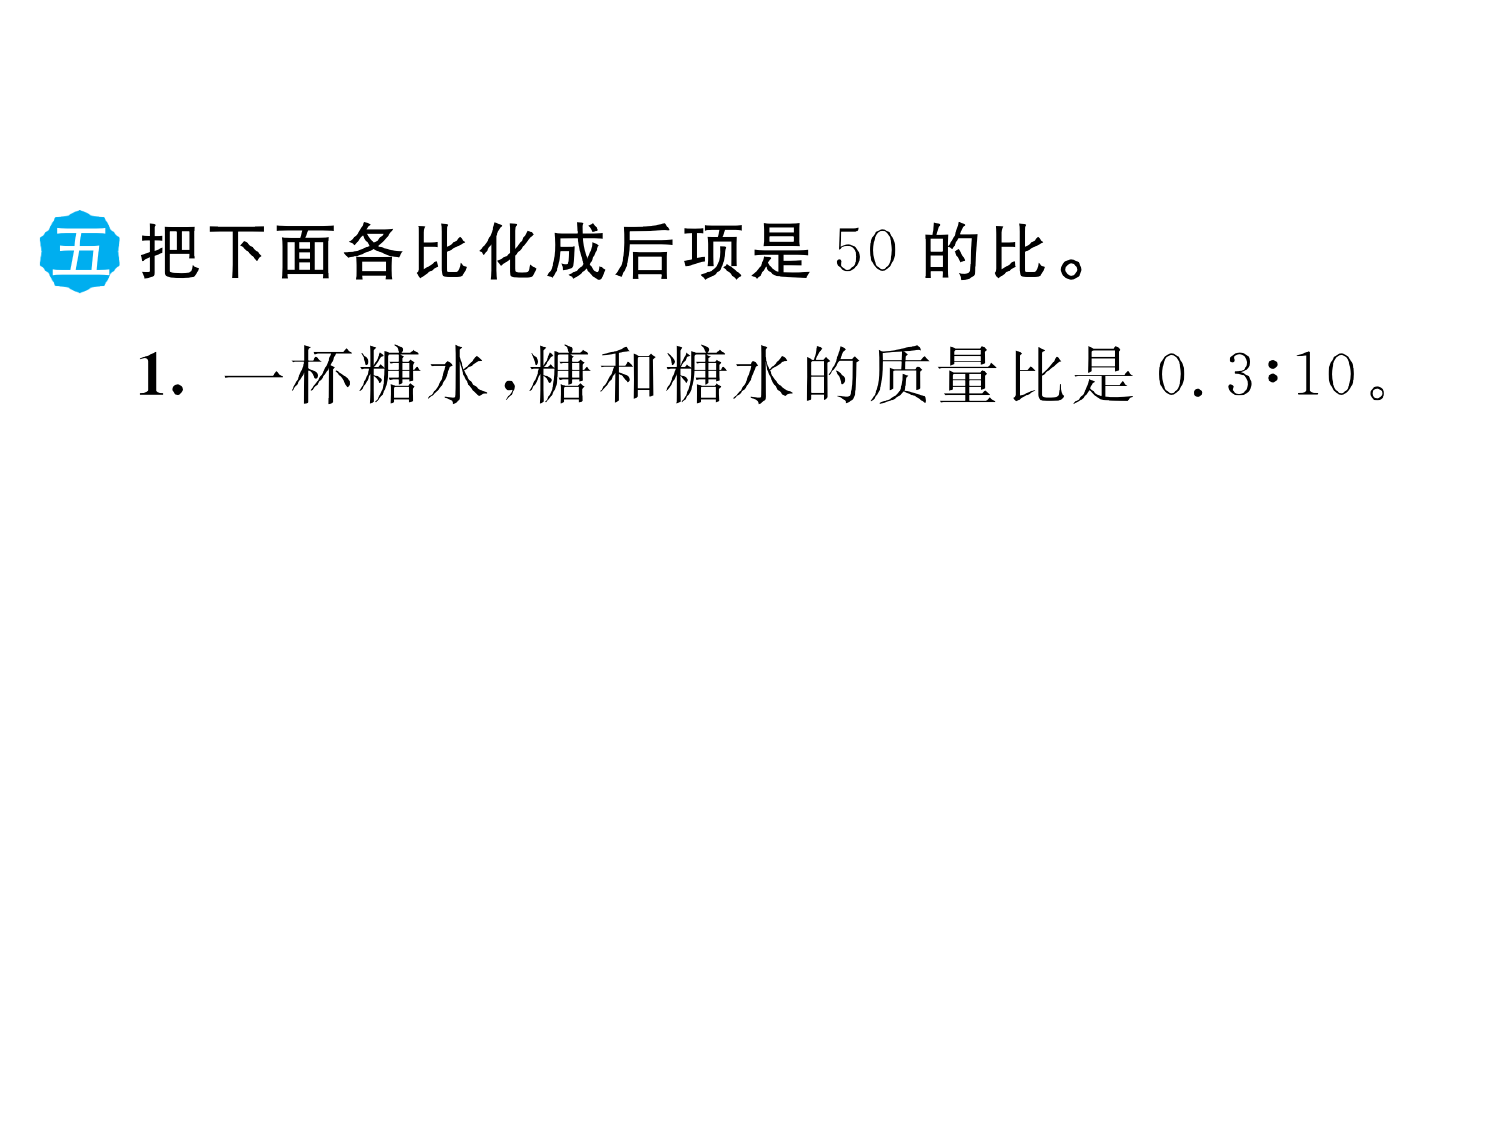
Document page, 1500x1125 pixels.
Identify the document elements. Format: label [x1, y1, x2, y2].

picture [35, 177, 1453, 754]
